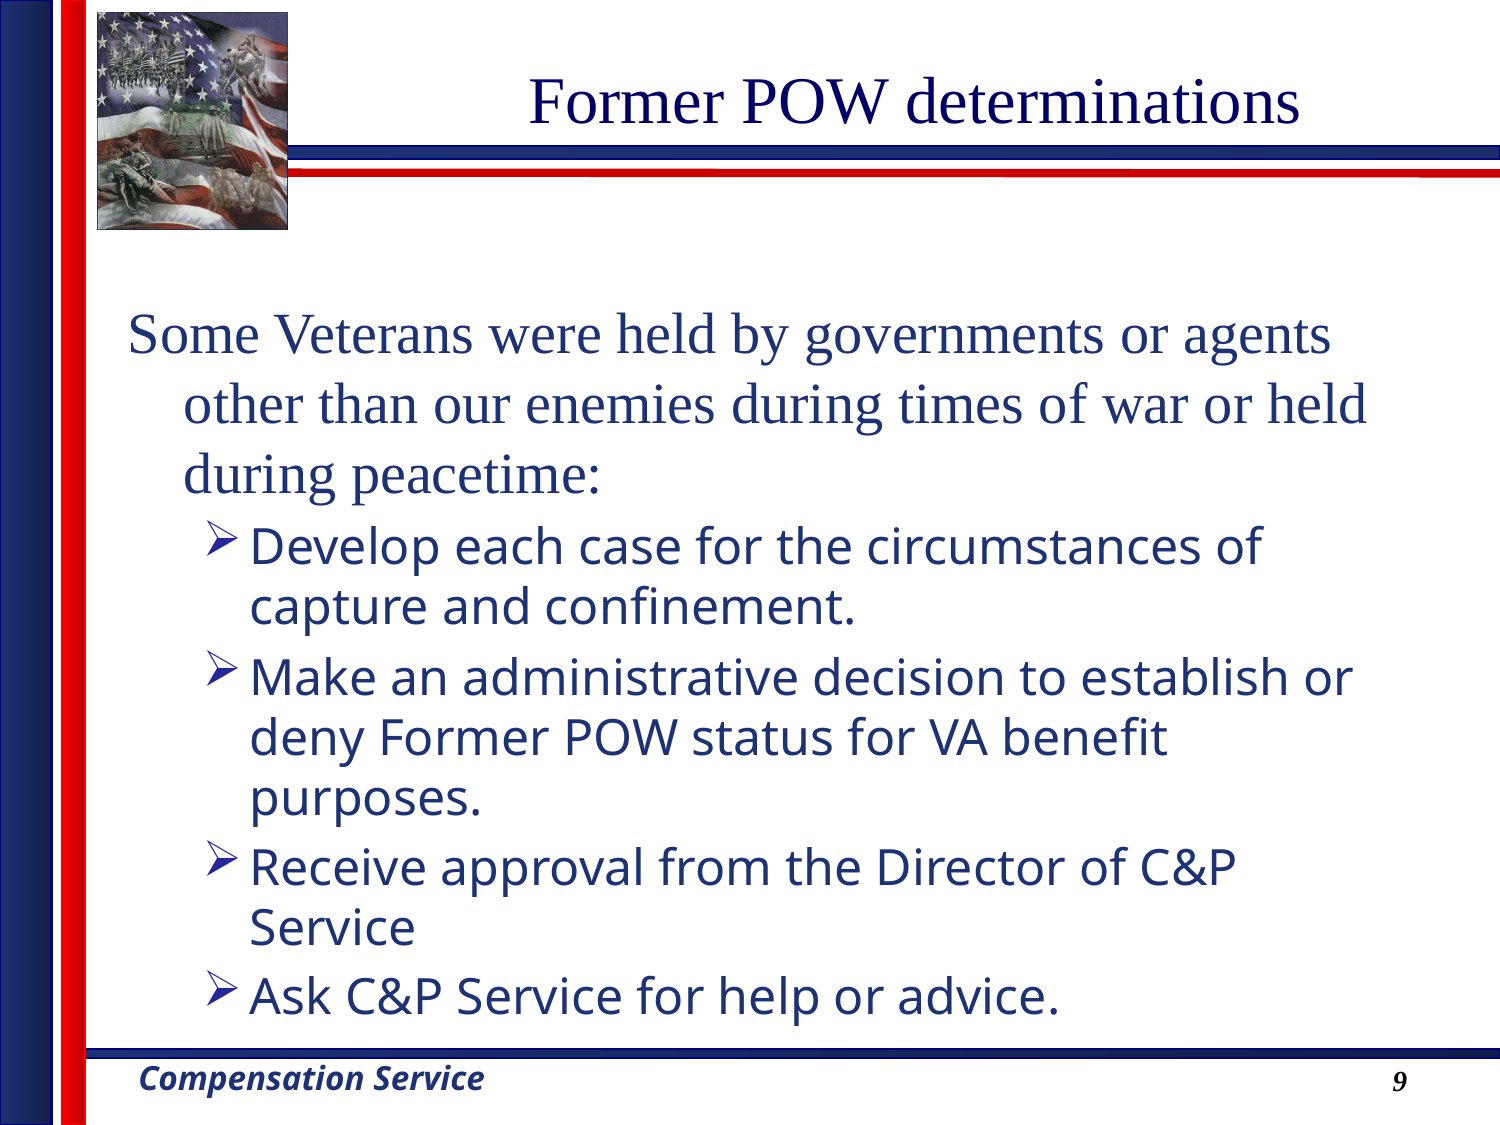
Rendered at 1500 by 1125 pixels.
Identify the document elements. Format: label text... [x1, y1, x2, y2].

slide_number 9 [1299, 1042, 1500, 1118]
picture [97, 12, 288, 230]
title Former POW determinations [331, 0, 1500, 146]
list Some Veterans were held by governments or agents other than our enemies during times of war or held during peacetime: Develop each case for the circumstances of capture and confinement. Make an administrative decision to establish or deny Former POW status for VA benefit purposes. Receive approval from the Director of C&P Service Ask C&P Service for help or advice. [112, 287, 1388, 1050]
